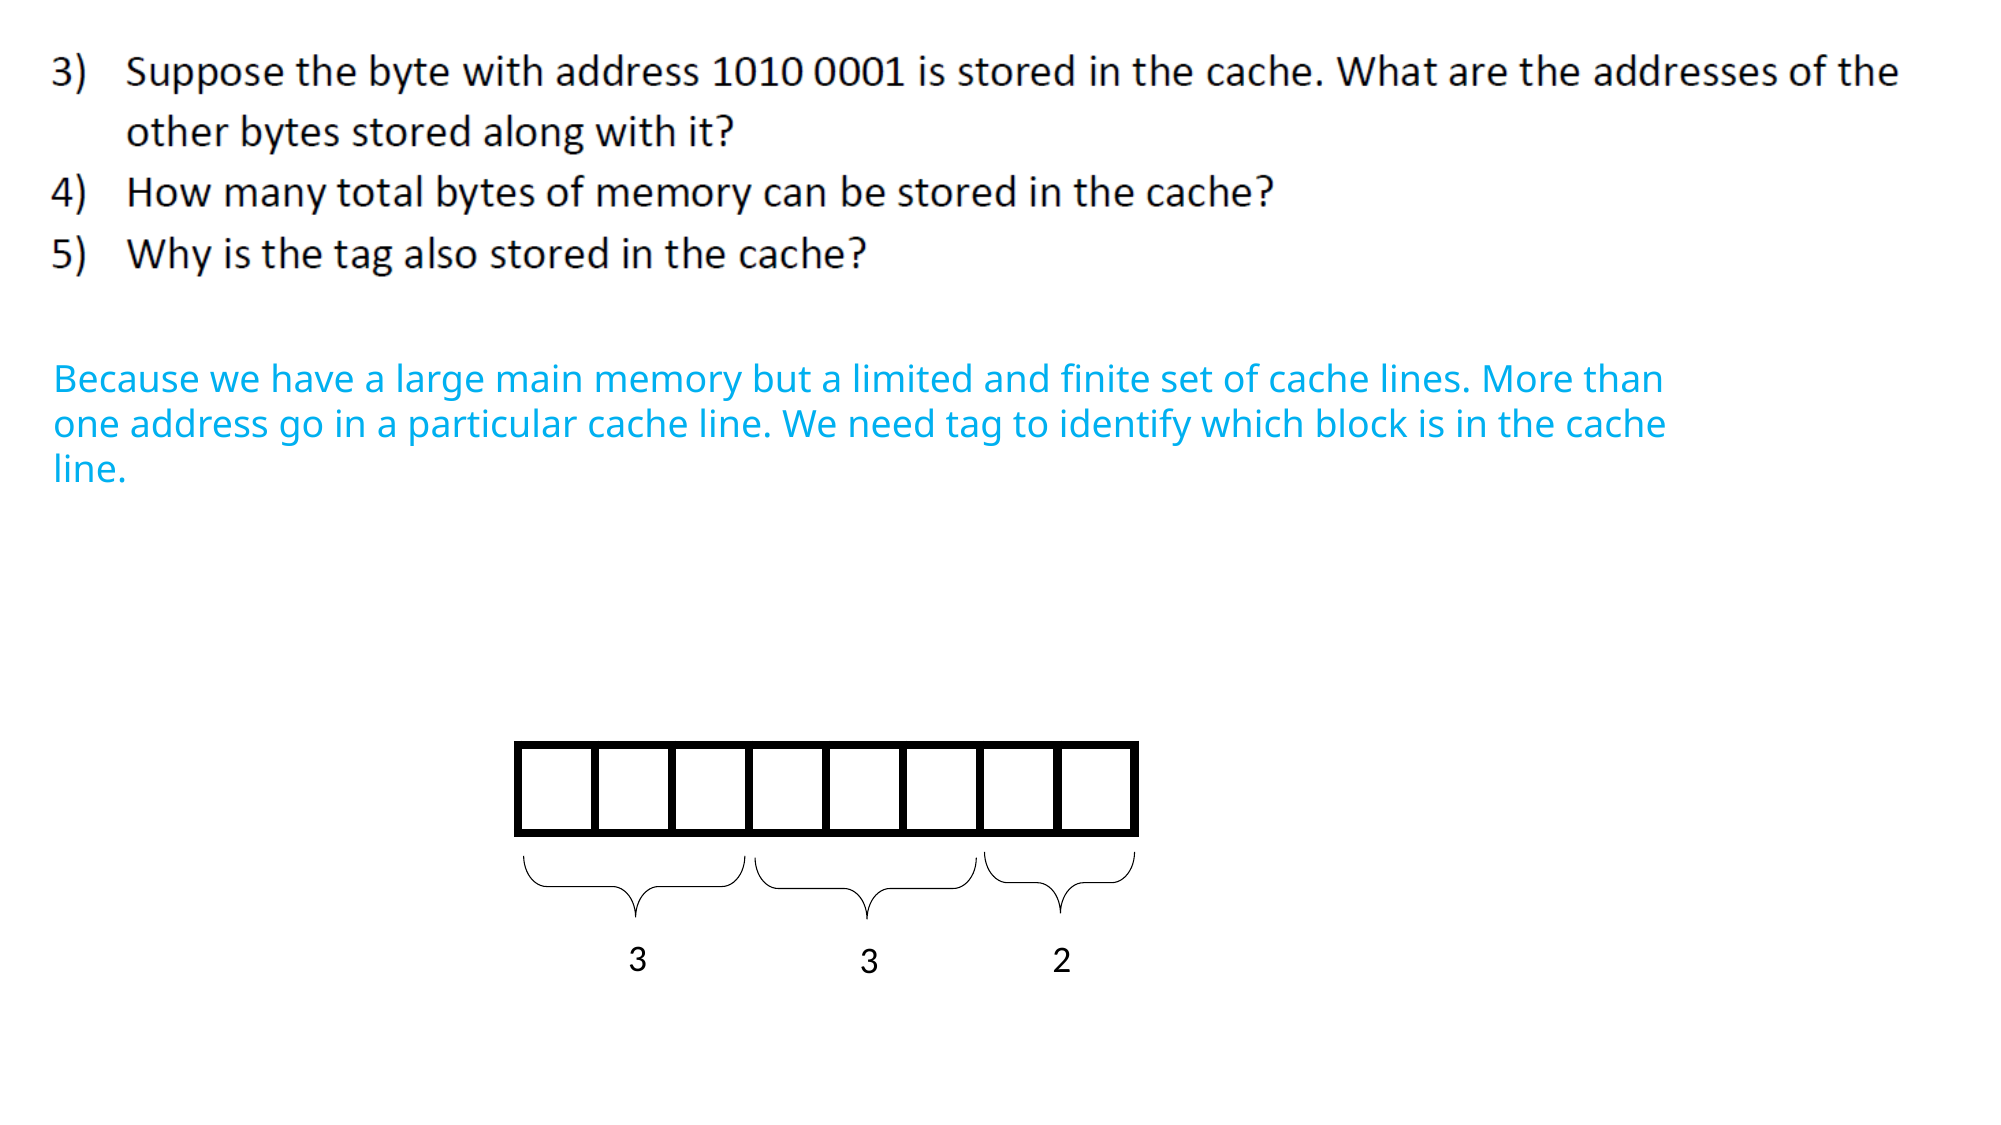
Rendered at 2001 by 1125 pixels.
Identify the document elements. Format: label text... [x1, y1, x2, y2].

table_header [984, 749, 1053, 829]
text_box [983, 851, 1136, 914]
table_header [907, 749, 976, 829]
table_header [522, 749, 591, 829]
table_header [753, 749, 822, 829]
table_header [676, 749, 745, 829]
text_box 3 [844, 928, 894, 989]
text_box Because we have a large main memory but a limited and finite set of cache lines. More than one address go in a particular cache line. We need tag to identify which block is in the cache line. [38, 347, 1698, 543]
text_box 3 [613, 926, 663, 987]
picture [0, 12, 2000, 326]
table_header [830, 749, 899, 829]
text_box 2 [1037, 928, 1087, 988]
text_box [523, 855, 746, 918]
table_header [599, 749, 668, 829]
text_box [754, 857, 977, 920]
table_header [1062, 749, 1130, 829]
